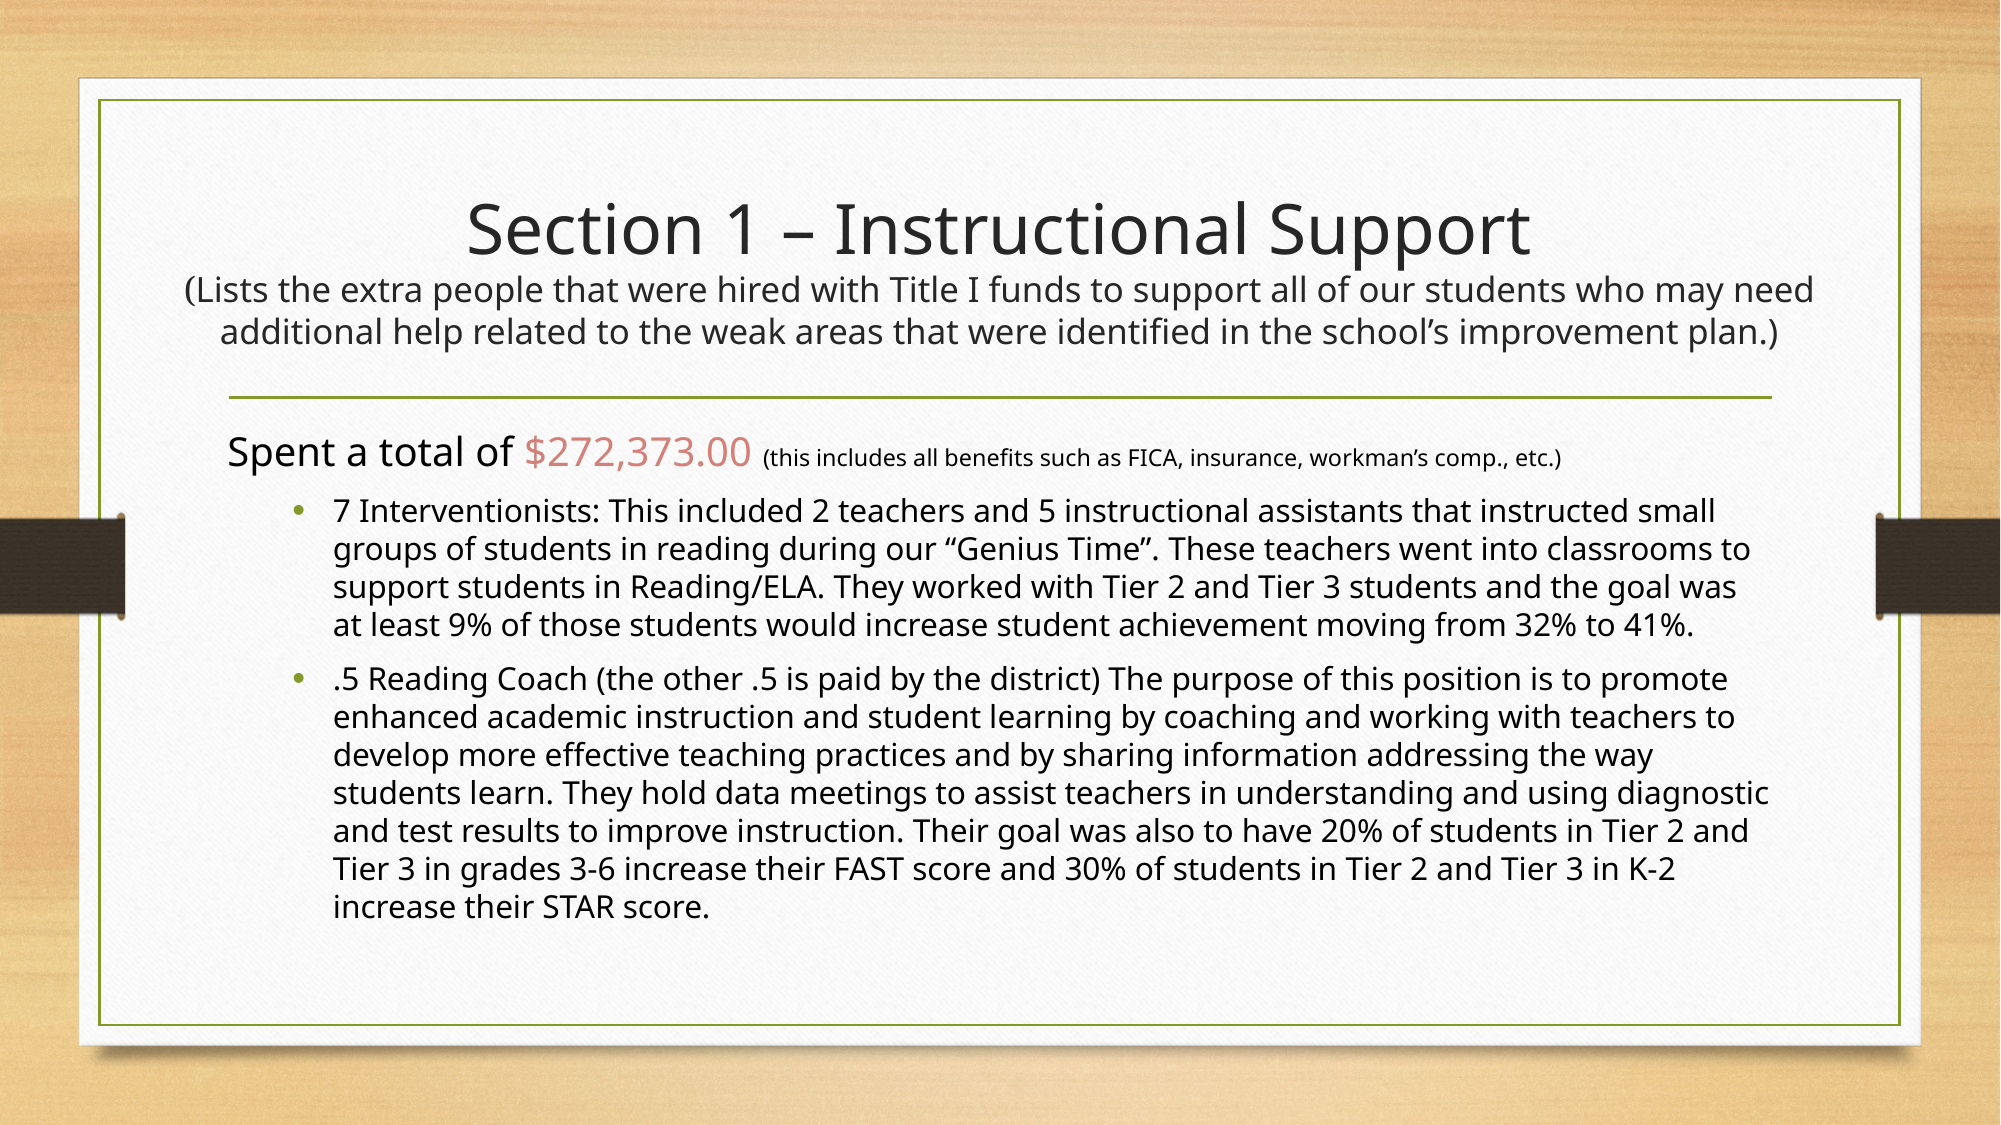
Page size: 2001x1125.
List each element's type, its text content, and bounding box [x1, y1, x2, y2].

title Section 1 – Instructional Support (Lists the extra people that were hired with Title I funds to support all of our students who may need additional help related to the weak areas that were identified in the school’s improvement plan.) [165, 161, 1835, 375]
list Spent a total of $272,373.00 (this includes all benefits such as FICA, insurance, workman’s comp., etc.) 7 Interventionists: This included 2 teachers and 5 instructional assistants that instructed small groups of students in reading during our “Genius Time”. These teachers went into classrooms to support students in Reading/ELA. They worked with Tier 2 and Tier 3 students and the goal was at least 9% of those students would increase student achievement moving from 32% to 41%. .5 Reading Coach (the other .5 is paid by the district) The purpose of this position is to promote enhanced academic instruction and student learning by coaching and working with teachers to develop more effective teaching practices and by sharing information addressing the way students learn. They hold data meetings to assist teachers in understanding and using diagnostic and test results to improve instruction. Their goal was also to have 20% of students in Tier 2 and Tier 3 in grades 3-6 increase their FAST score and 30% of students in Tier 2 and Tier 3 in K-2 increase their STAR score. [212, 419, 1788, 964]
picture [0, 0, 2001, 1125]
